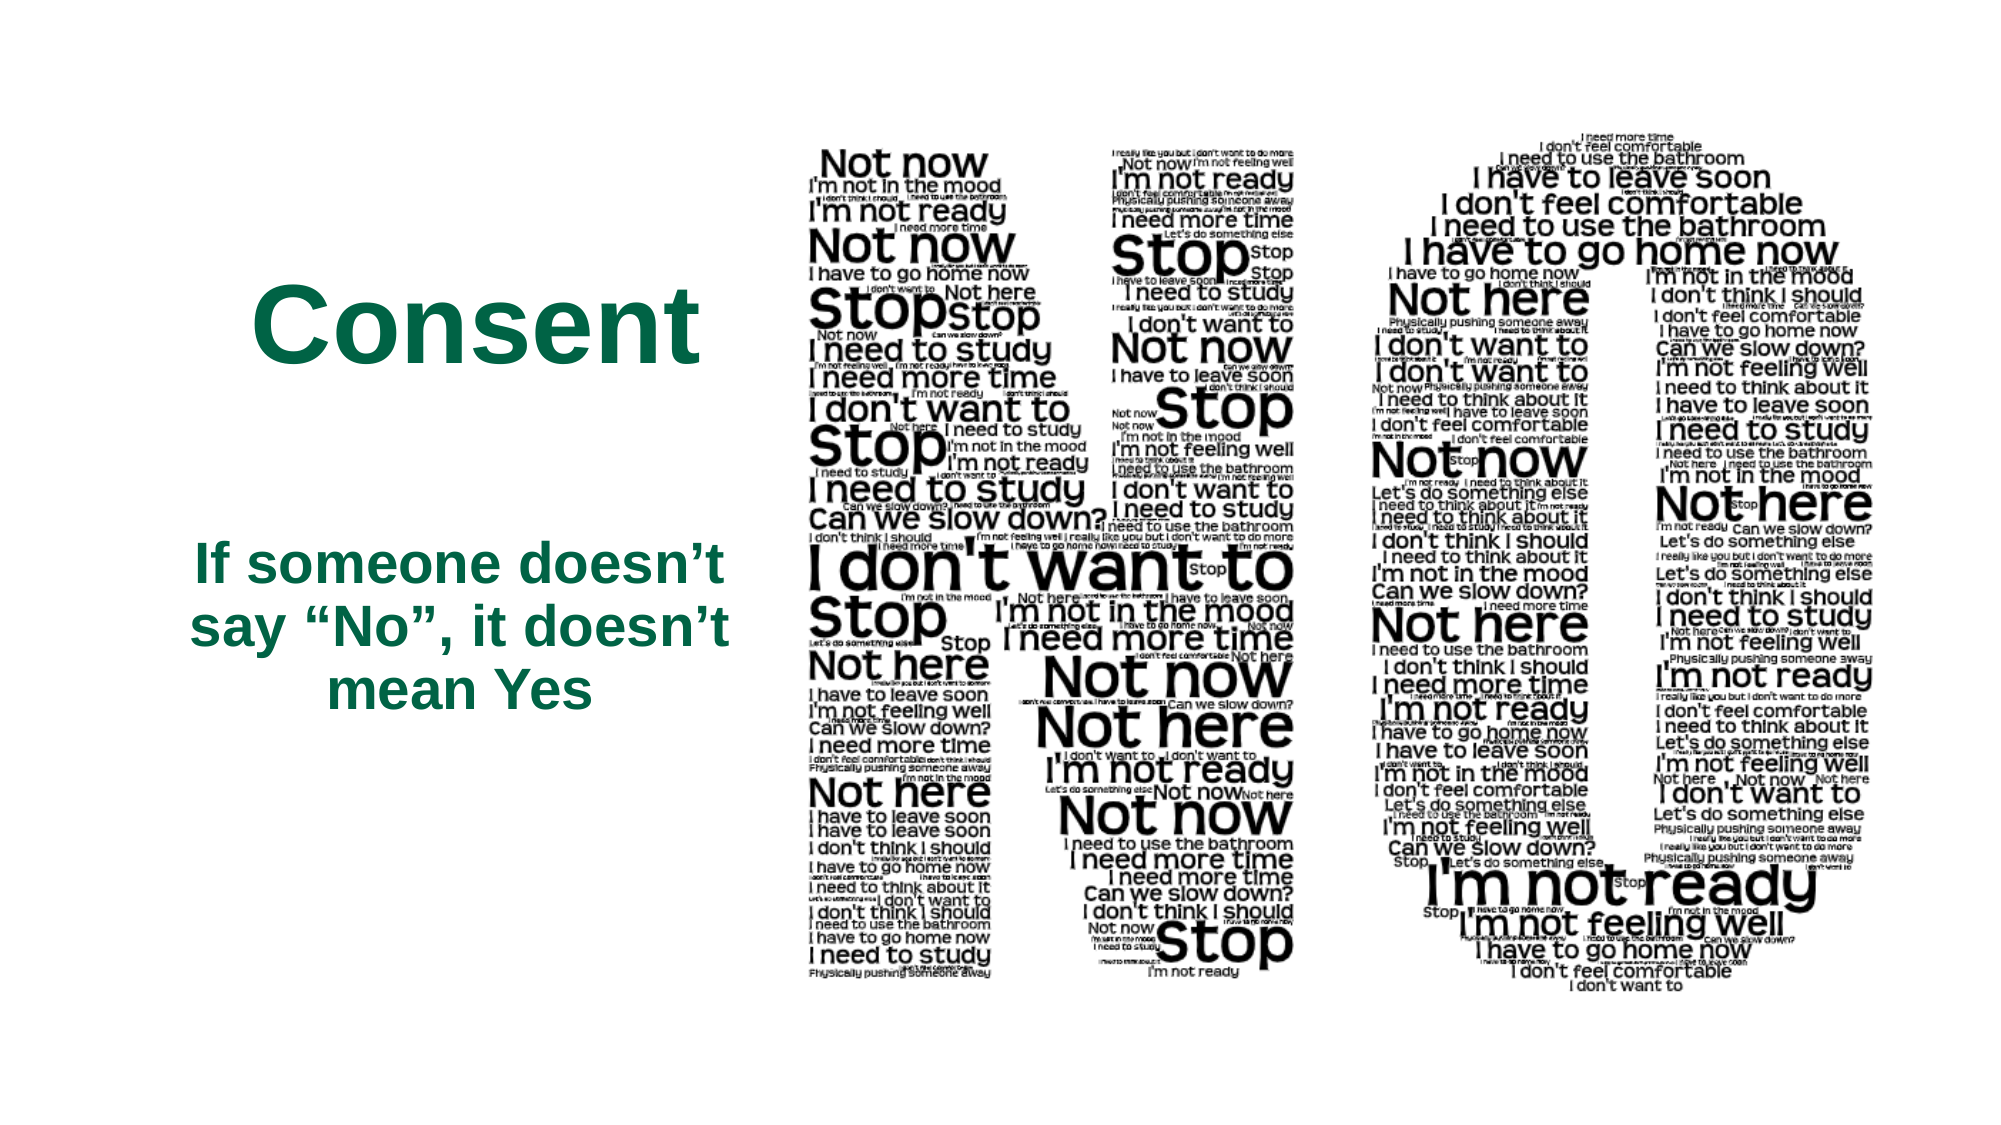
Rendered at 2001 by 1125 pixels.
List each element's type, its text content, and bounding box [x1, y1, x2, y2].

list If someone doesn’t say “No”, it doesn’t mean Yes [137, 526, 783, 1125]
title Consent [137, 204, 782, 468]
picture [782, 108, 1900, 1017]
